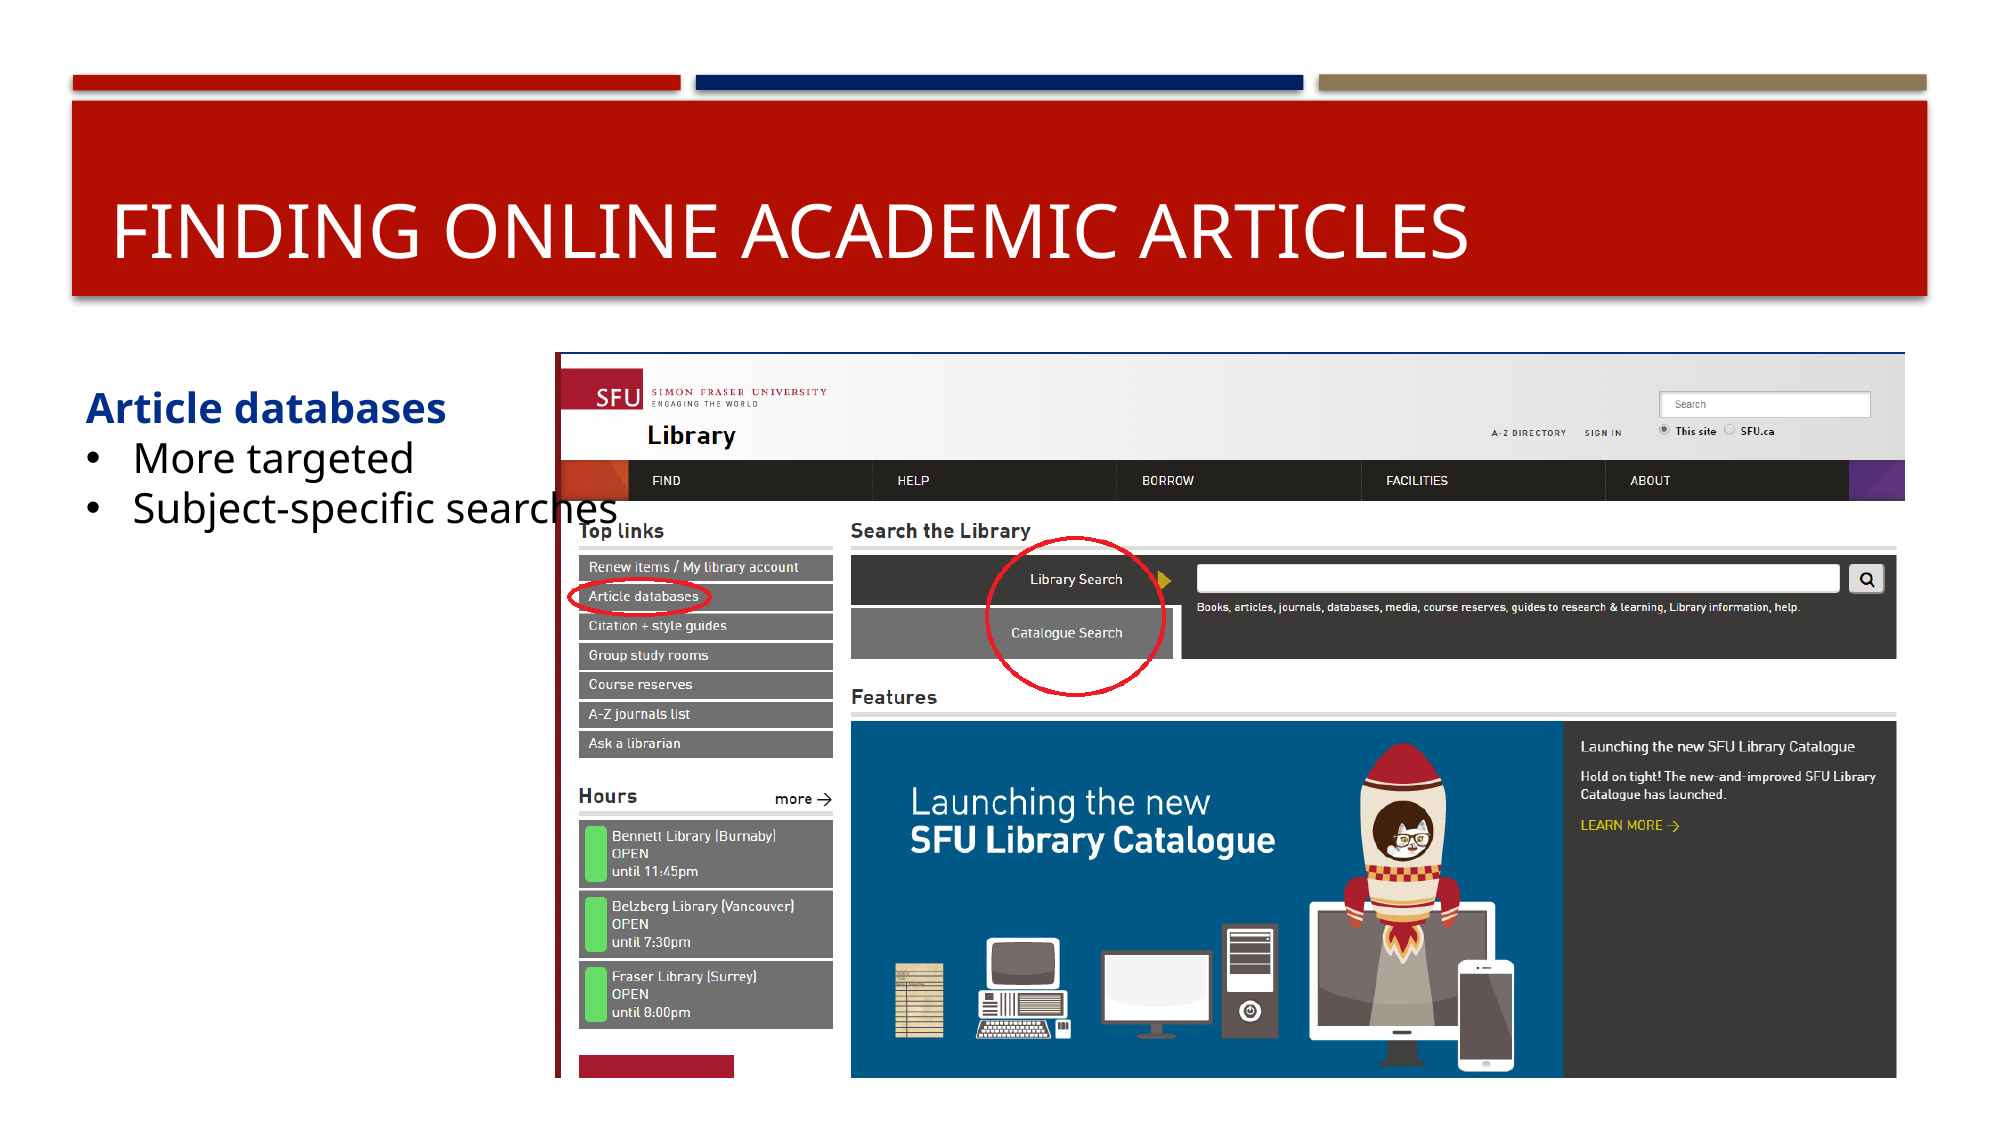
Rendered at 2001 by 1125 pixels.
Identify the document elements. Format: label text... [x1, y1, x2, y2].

title Finding online Academic articles [95, 115, 1905, 282]
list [555, 352, 1906, 1079]
text_box Article databases More targeted Subject-specific searches [71, 324, 647, 540]
